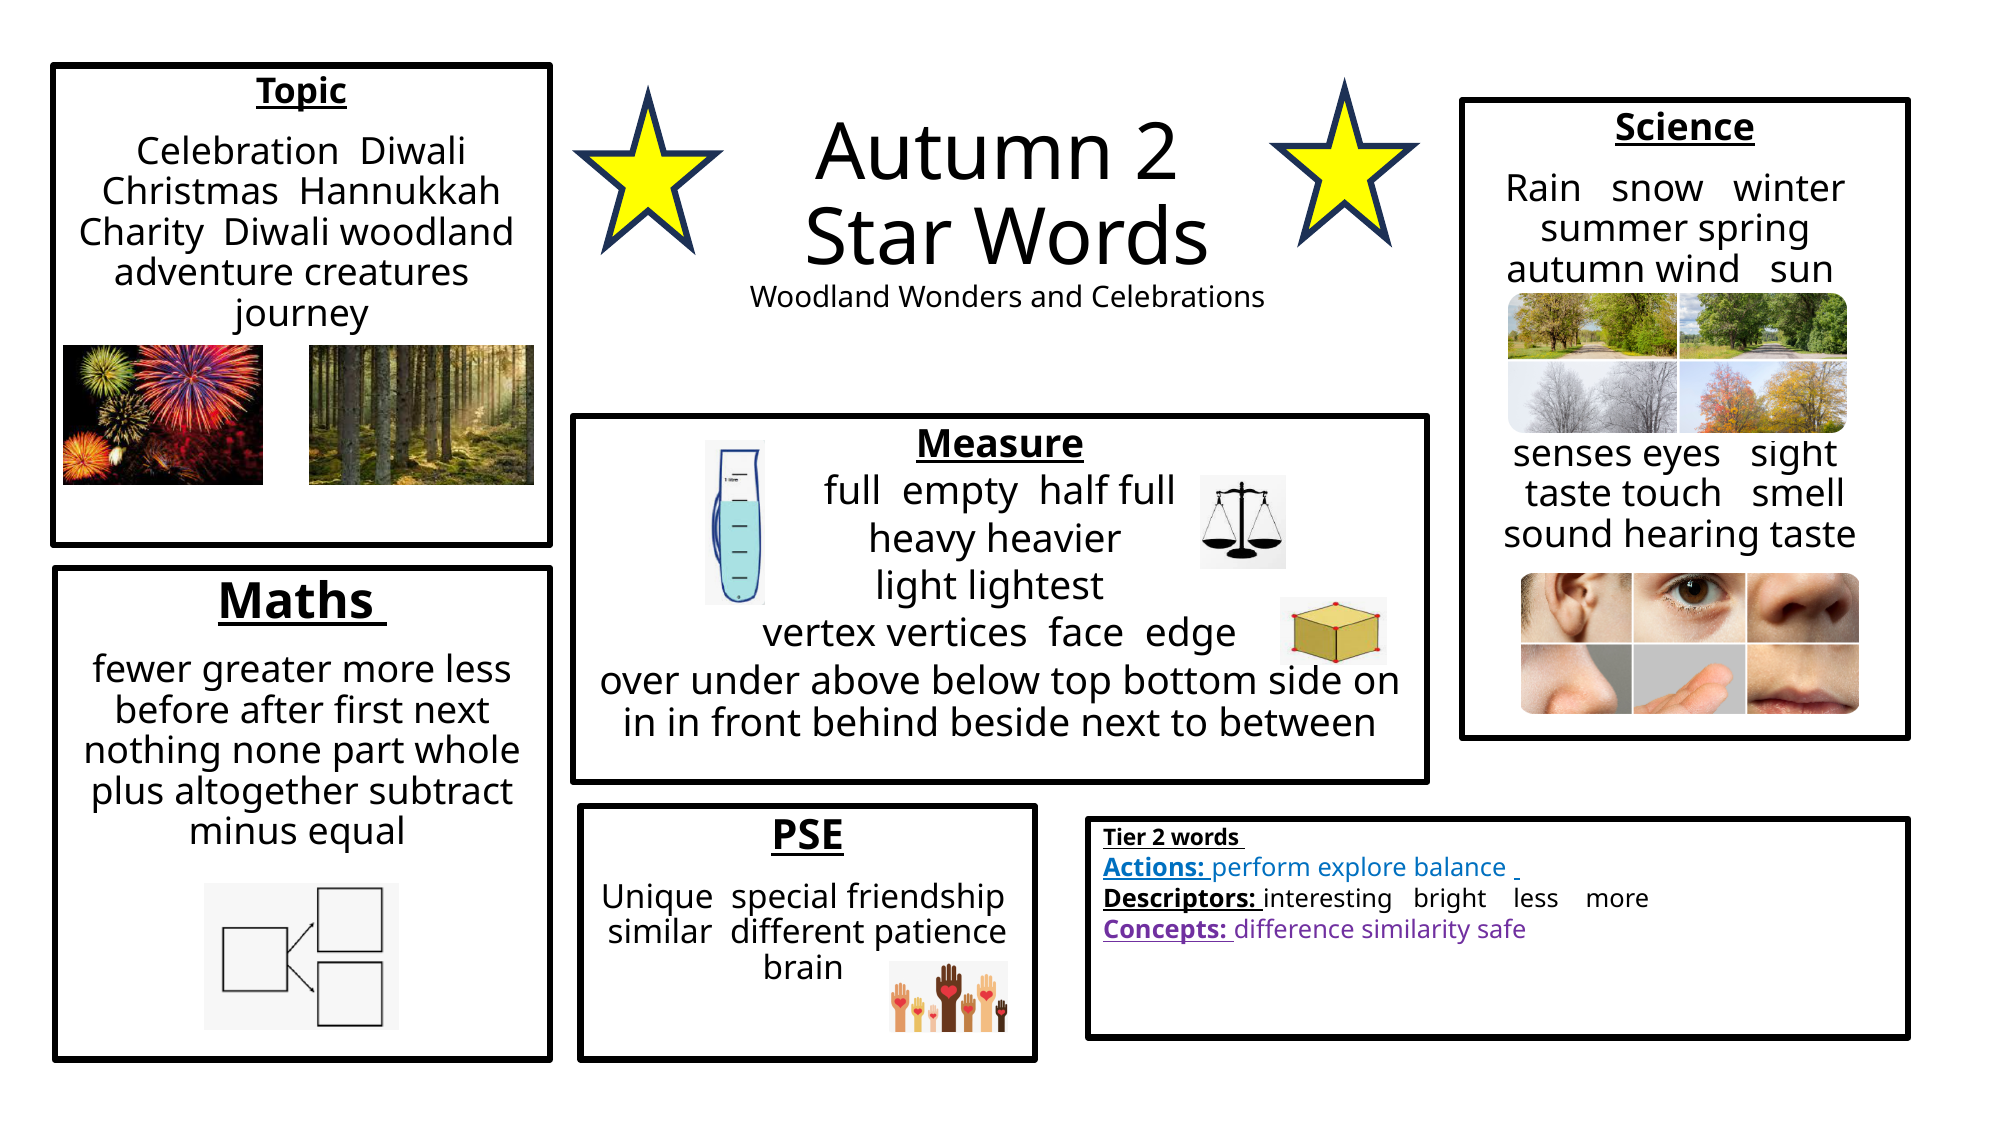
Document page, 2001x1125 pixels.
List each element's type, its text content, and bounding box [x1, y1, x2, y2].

picture [1280, 597, 1387, 665]
picture [63, 345, 263, 485]
text_box Topic Celebration Diwali Christmas Hannukkah Charity Diwali woodland adventure creatures journey [53, 65, 550, 545]
picture [889, 961, 1008, 1033]
text_box [577, 92, 719, 250]
picture [309, 345, 534, 485]
text_box Science Rain snow winter summer spring autumn wind sun senses eyes sight taste touch smell sound hearing taste [1462, 100, 1909, 739]
picture [1200, 475, 1286, 570]
subtitle Maths fewer greater more less before after first next nothing none part whole plus altogether subtract minus equal [54, 568, 550, 1060]
text_box Tier 2 words Actions: perform explore balance Descriptors: interesting bright less more Concepts: difference similarity safe [1088, 818, 1909, 1038]
picture [1518, 568, 1864, 725]
text_box Measure full empty half full heavy heavier light lightest vertex vertices face edge over under above below top bottom side on in in front behind beside next to between [572, 416, 1428, 782]
picture [1503, 288, 1850, 441]
text_box PSE Unique special friendship similar different patience brain [580, 806, 1035, 1060]
picture [204, 883, 399, 1030]
picture [705, 440, 765, 605]
title Autumn 2 Star Words Woodland Wonders and Celebrations [722, 100, 1293, 321]
text_box [1274, 84, 1415, 242]
